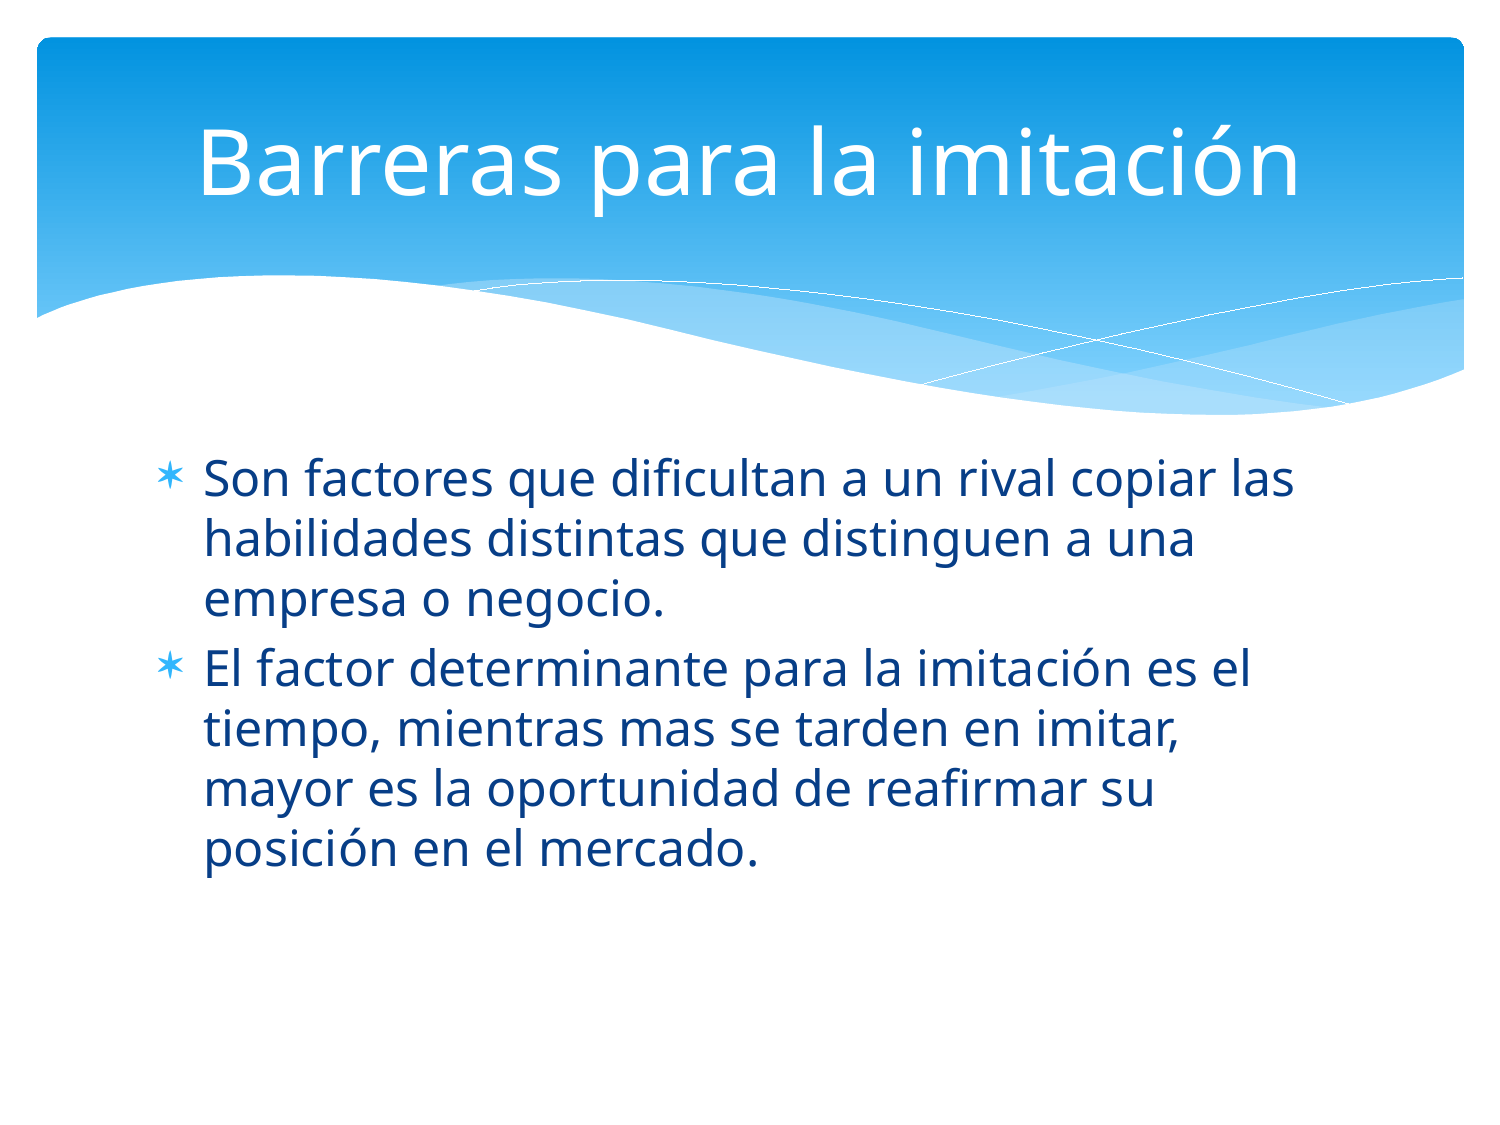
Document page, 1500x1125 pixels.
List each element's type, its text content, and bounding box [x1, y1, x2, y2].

list Son factores que dificultan a un rival copiar las habilidades distintas que distinguen a una empresa o negocio. El factor determinante para la imitación es el tiempo, mientras mas se tarden en imitar, mayor es la oportunidad de reafirmar su posición en el mercado. [143, 438, 1359, 1005]
title Barreras para la imitación [75, 55, 1425, 261]
